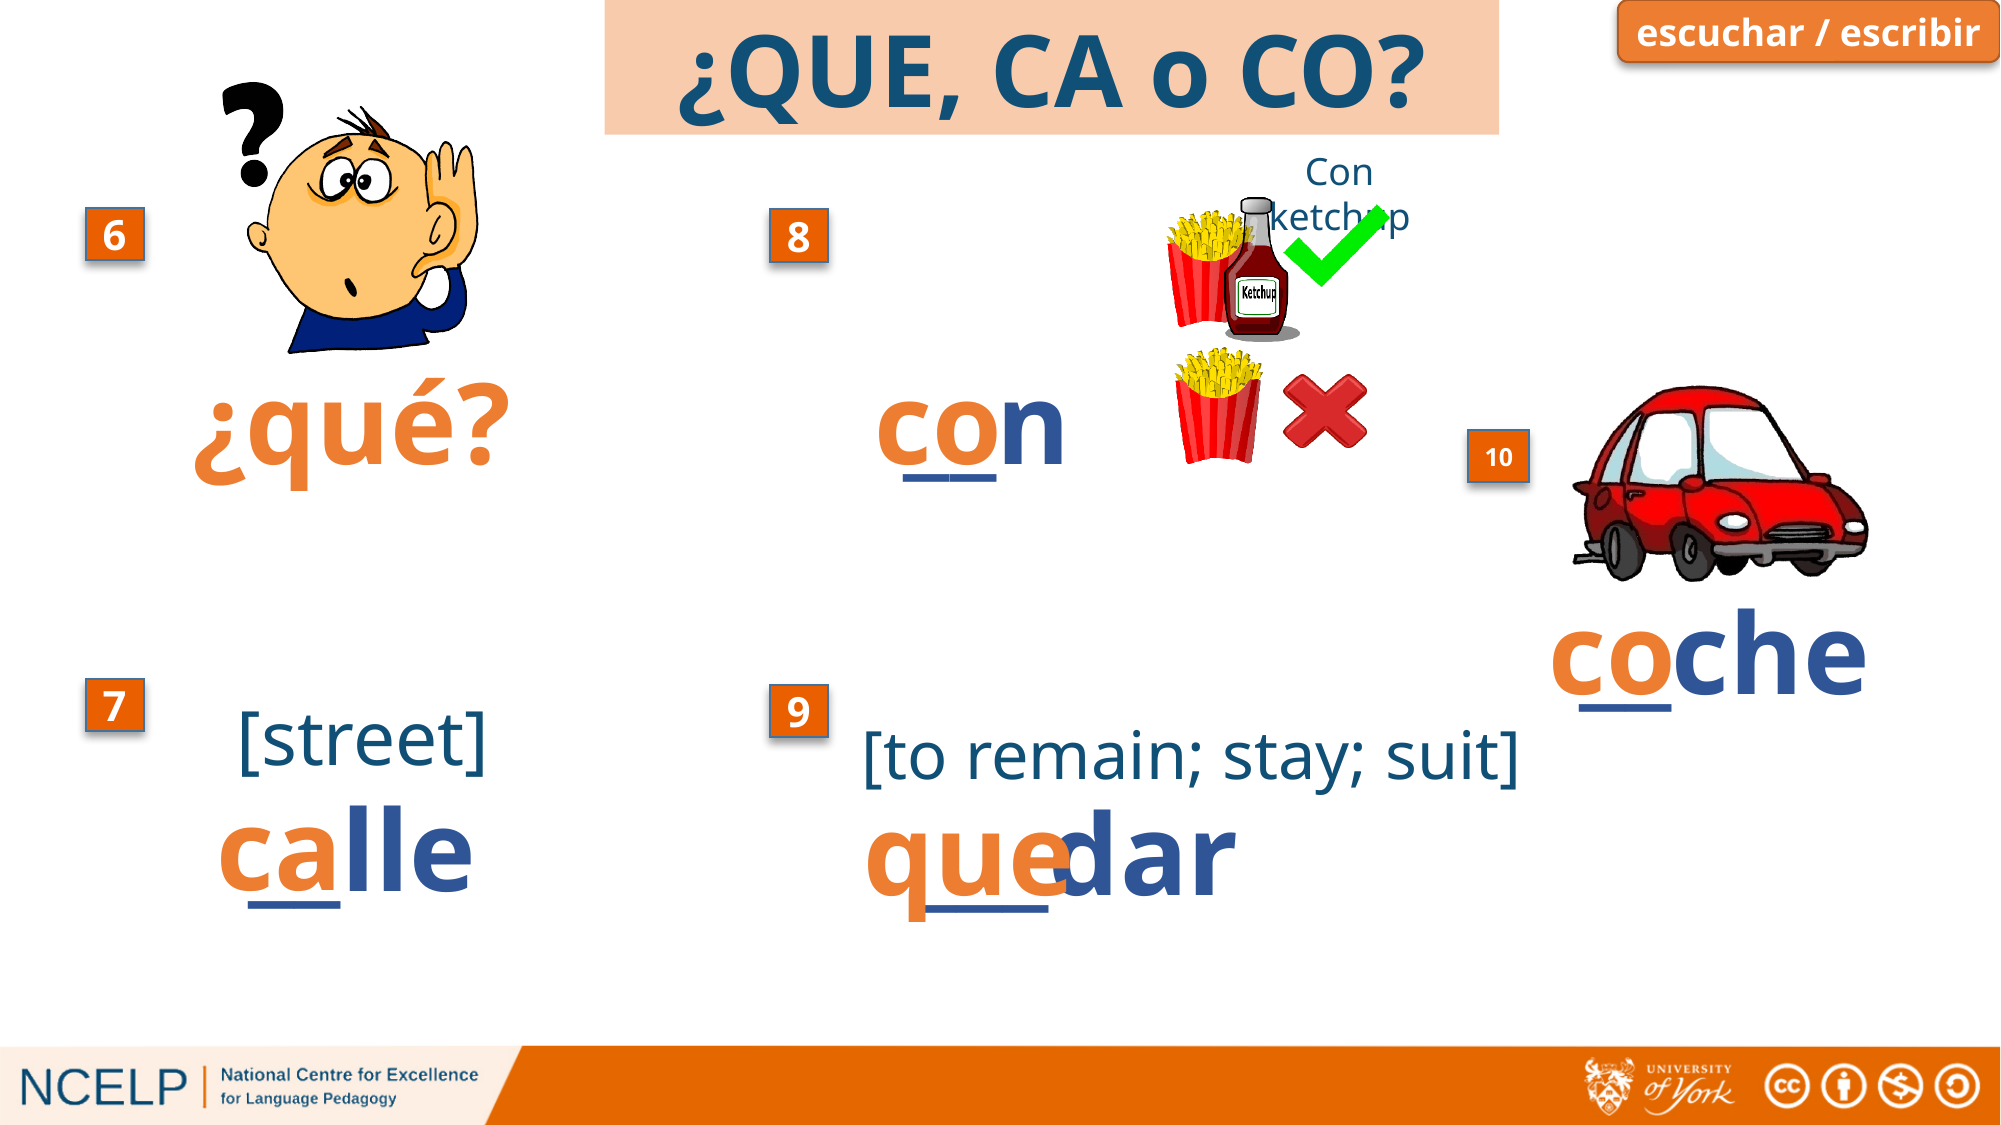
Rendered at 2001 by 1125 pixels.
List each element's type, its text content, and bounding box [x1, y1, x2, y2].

text_box __lle [233, 771, 596, 921]
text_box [1166, 197, 1390, 464]
text_box ¿qué? [177, 345, 549, 495]
text_box __n [1045, 345, 1112, 495]
text_box 8 [769, 208, 829, 263]
text_box escuchar / escribir [1616, 0, 2000, 64]
text_box que [848, 801, 1164, 926]
picture [0, 0, 2001, 1125]
text_box co [1533, 574, 1716, 724]
text_box [street] [207, 682, 519, 788]
text_box ca [201, 770, 385, 920]
text_box 6 [85, 207, 145, 261]
text_box __che [1716, 574, 2000, 724]
text_box Con ketchup [1217, 140, 1462, 246]
text_box co [859, 344, 1045, 495]
text_box 7 [85, 678, 145, 732]
text_box [to remain; stay; suit] [846, 705, 1628, 801]
text_box 10 [1467, 429, 1530, 483]
text_box ¿QUE, CA o CO? [604, 0, 1500, 135]
text_box ___dar [1164, 801, 1469, 926]
text_box 9 [769, 684, 829, 738]
